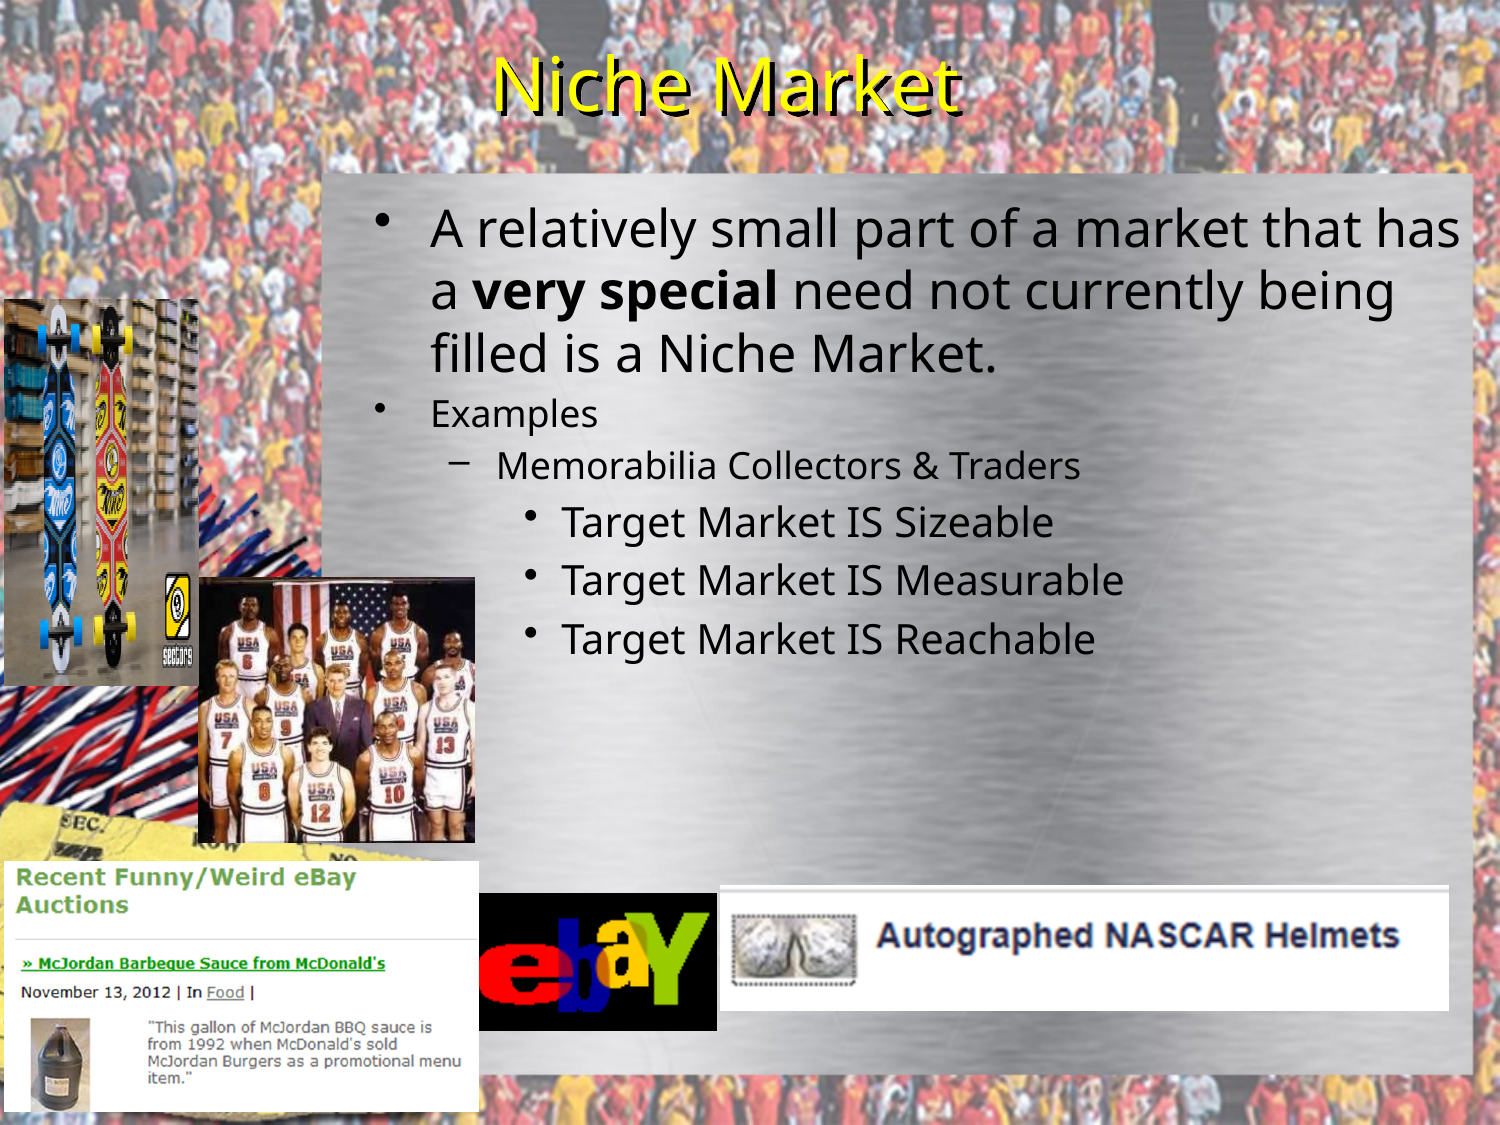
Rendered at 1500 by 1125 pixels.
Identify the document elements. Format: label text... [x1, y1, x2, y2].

list A relatively small part of a market that has a very special need not currently being filled is a Niche Market. Examples Memorabilia Collectors & Traders Target Market IS Sizeable Target Market IS Measurable Target Market IS Reachable [358, 187, 1482, 963]
picture [0, 0, 1500, 1125]
title Niche Market [137, 12, 1313, 151]
